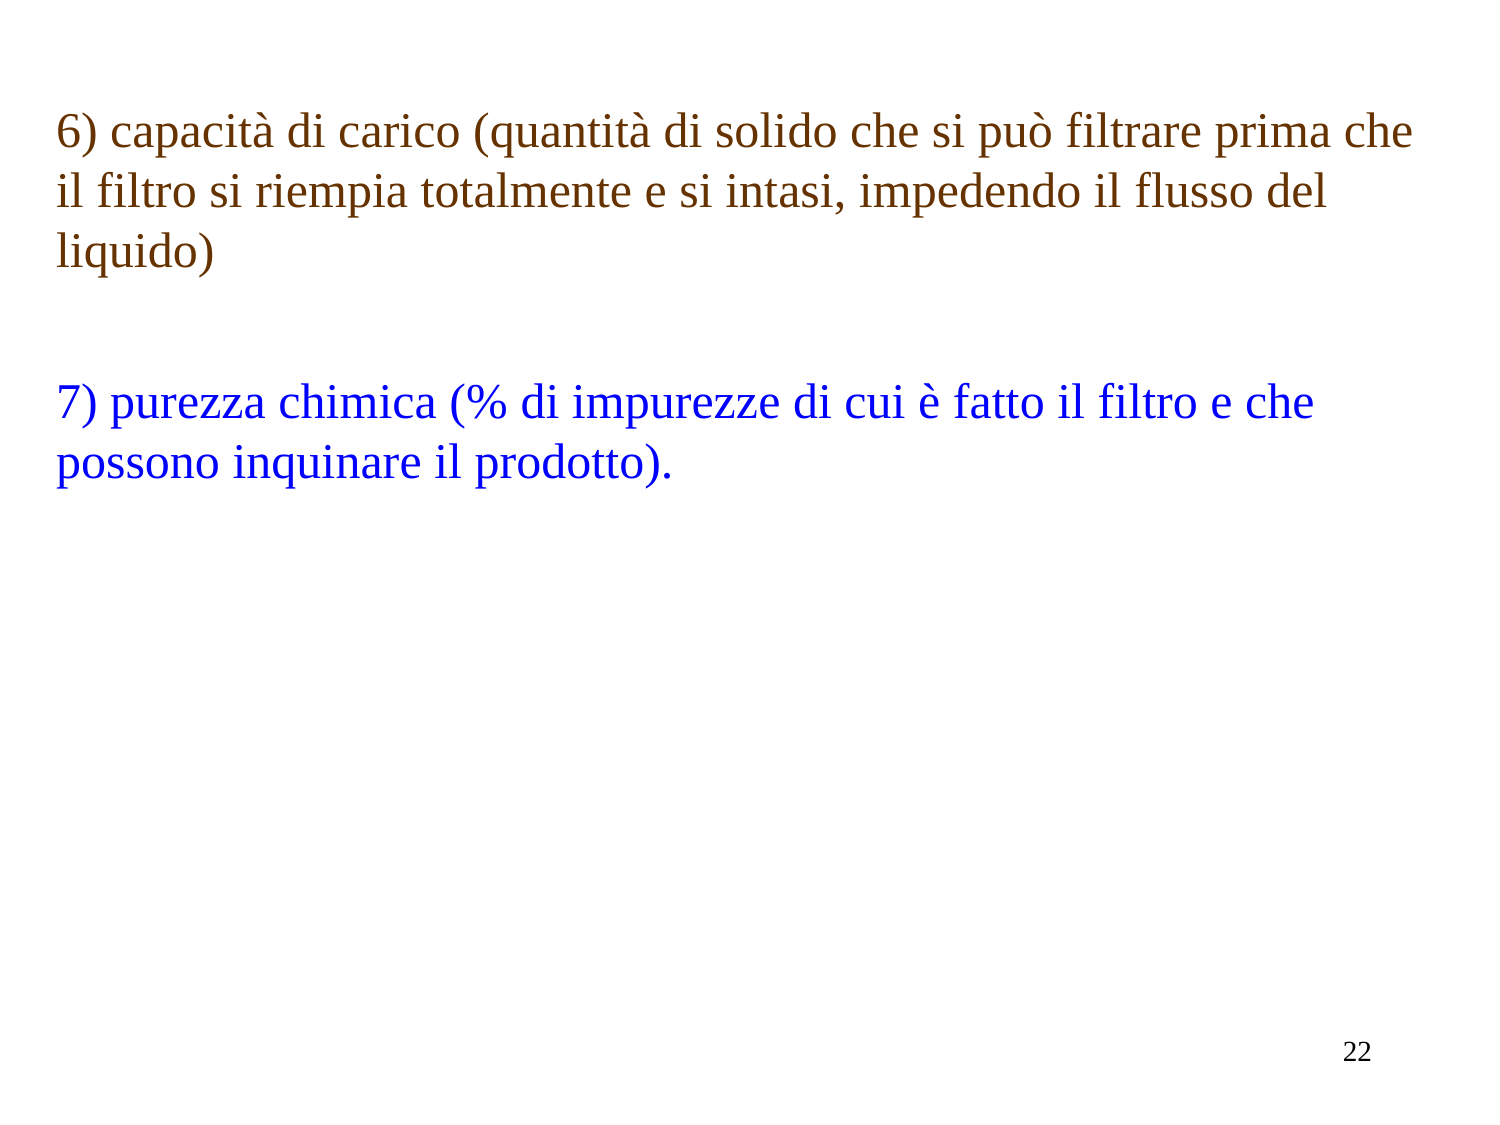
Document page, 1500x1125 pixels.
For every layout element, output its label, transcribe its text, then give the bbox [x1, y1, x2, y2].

text_box 6) capacità di carico (quantità di solido che si può filtrare prima che il filtro si riempia totalmente e si intasi, impedendo il flusso del liquido) [41, 90, 1454, 285]
text_box 7) purezza chimica (% di impurezze di cui è fatto il filtro e che possono inquinare il prodotto). [41, 361, 1379, 497]
slide_number 22 [1074, 1024, 1388, 1101]
